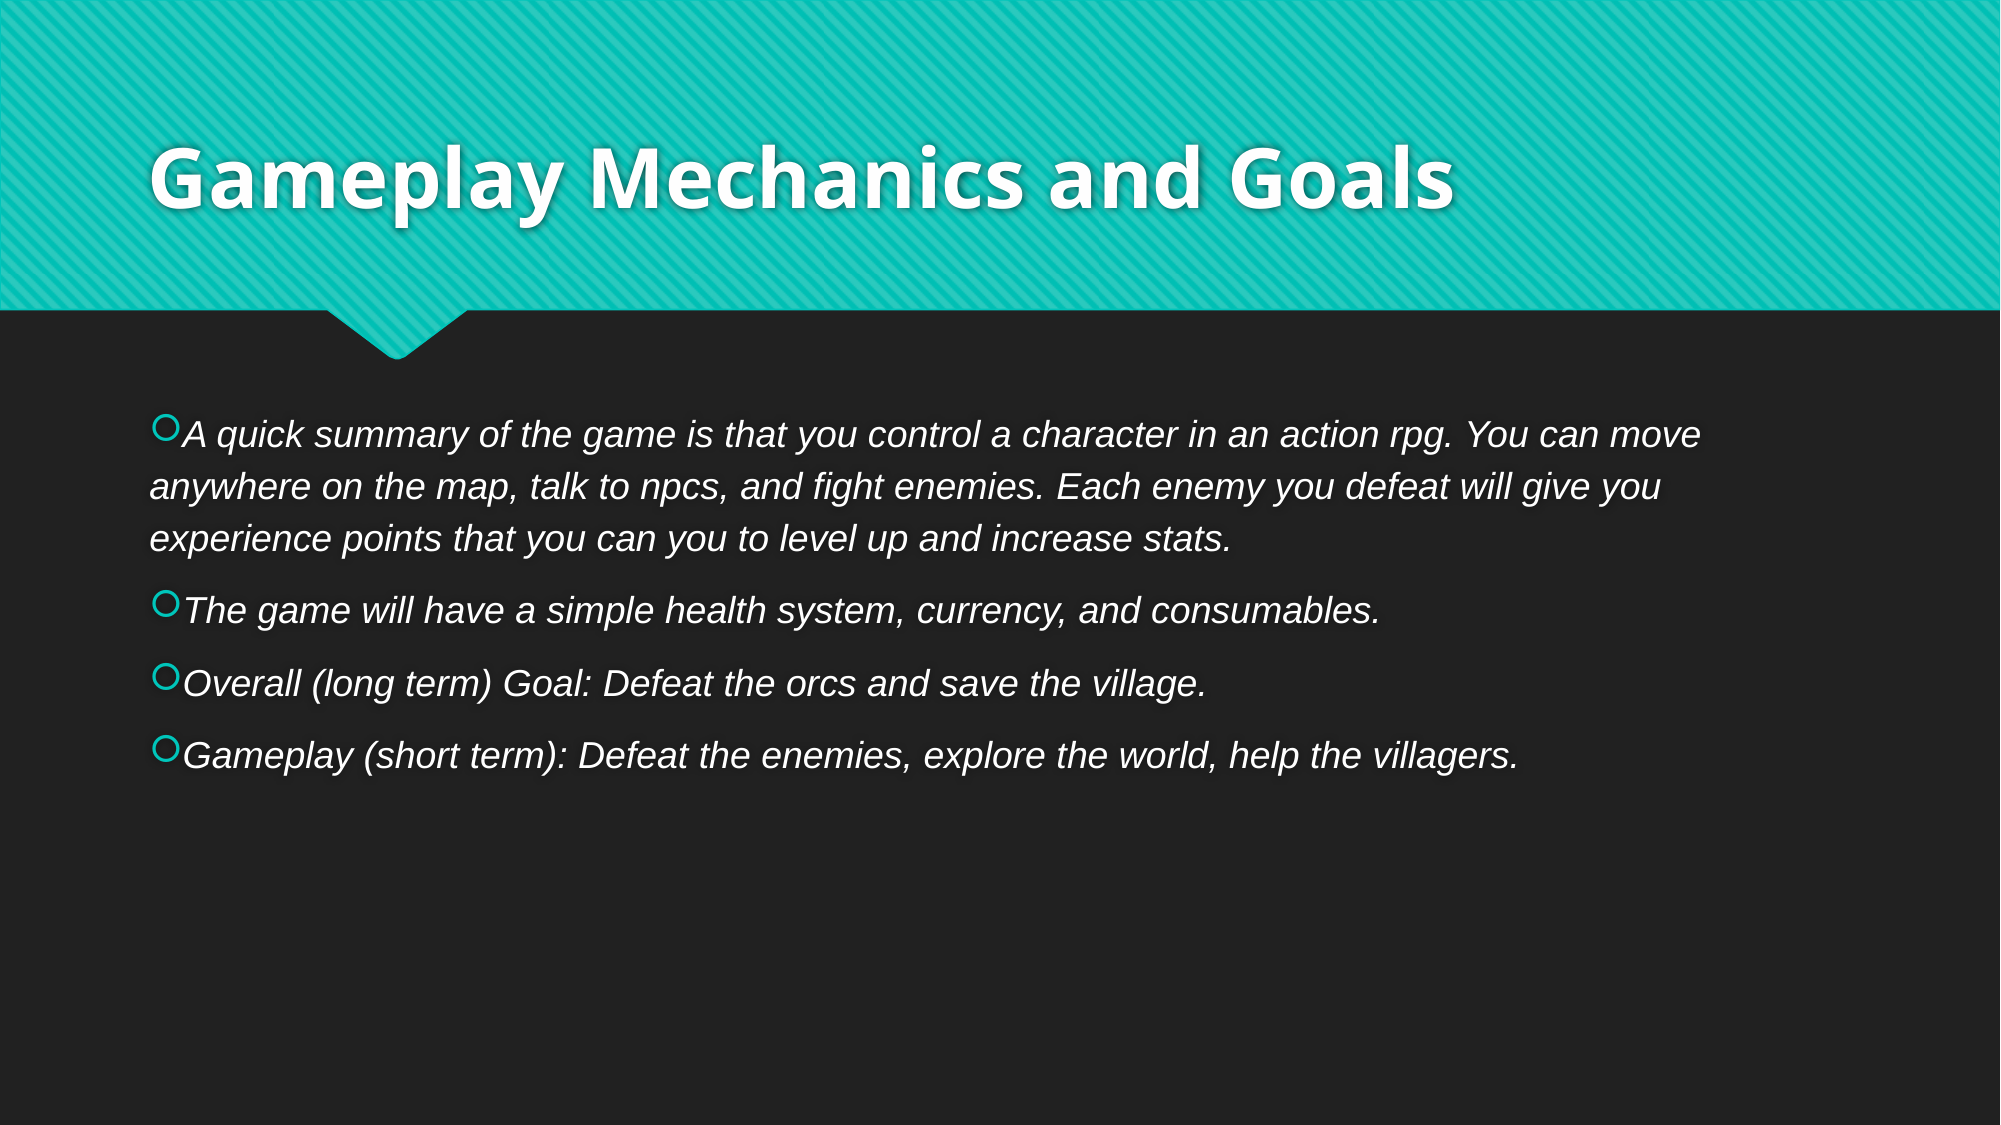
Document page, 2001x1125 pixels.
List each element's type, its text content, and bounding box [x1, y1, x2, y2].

title Gameplay Mechanics and Goals [132, 73, 1868, 233]
list A quick summary of the game is that you control a character in an action rpg. You can move anywhere on the map, talk to npcs, and fight enemies. Each enemy you defeat will give you experience points that you can you to level up and increase stats. The game will have a simple health system, currency, and consumables. Overall (long term) Goal: Defeat the orcs and save the village. Gameplay (short term): Defeat the enemies, explore the world, help the villagers. [134, 364, 1866, 962]
